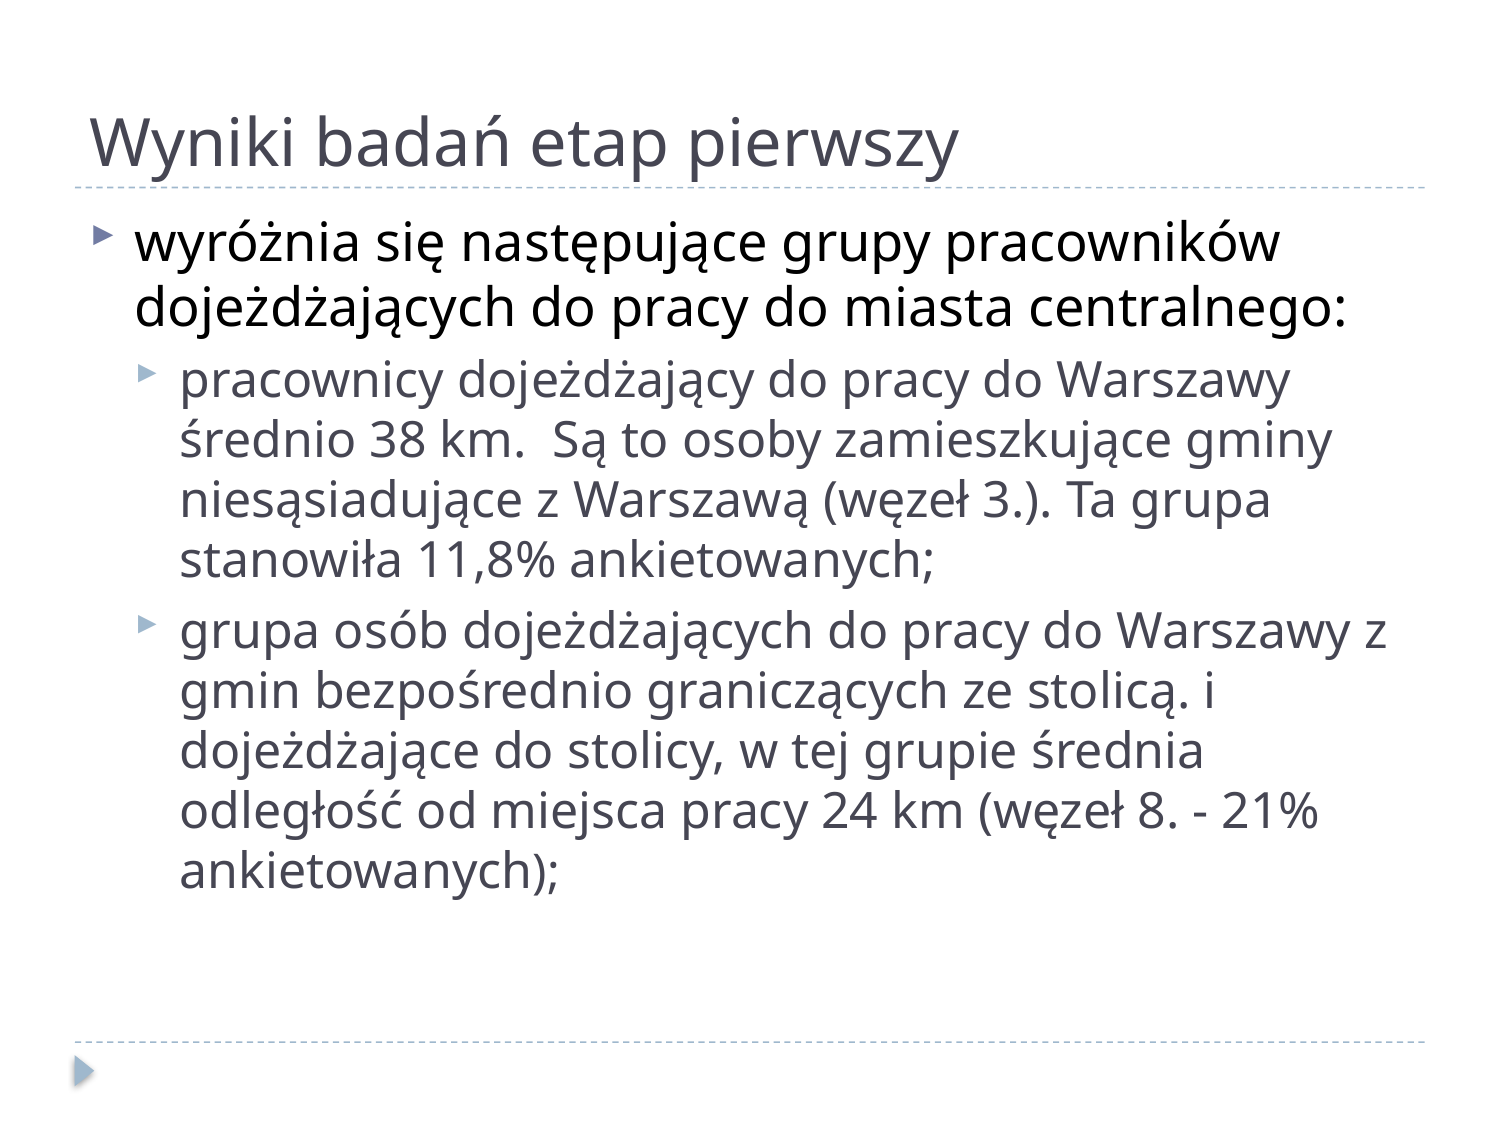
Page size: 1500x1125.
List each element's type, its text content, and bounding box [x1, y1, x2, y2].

title Wyniki badań etap pierwszy [75, 24, 1425, 188]
list wyróżnia się następujące grupy pracowników dojeżdżających do pracy do miasta centralnego: pracownicy dojeżdżający do pracy do Warszawy średnio 38 km. Są to osoby zamieszkujące gminy niesąsiadujące z Warszawą (węzeł 3.). Ta grupa stanowiła 11,8% ankietowanych; grupa osób dojeżdżających do pracy do Warszawy z gmin bezpośrednio graniczących ze stolicą. i dojeżdżające do stolicy, w tej grupie średnia odległość od miejsca pracy 24 km (węzeł 8. - 21% ankietowanych); [75, 200, 1425, 1010]
